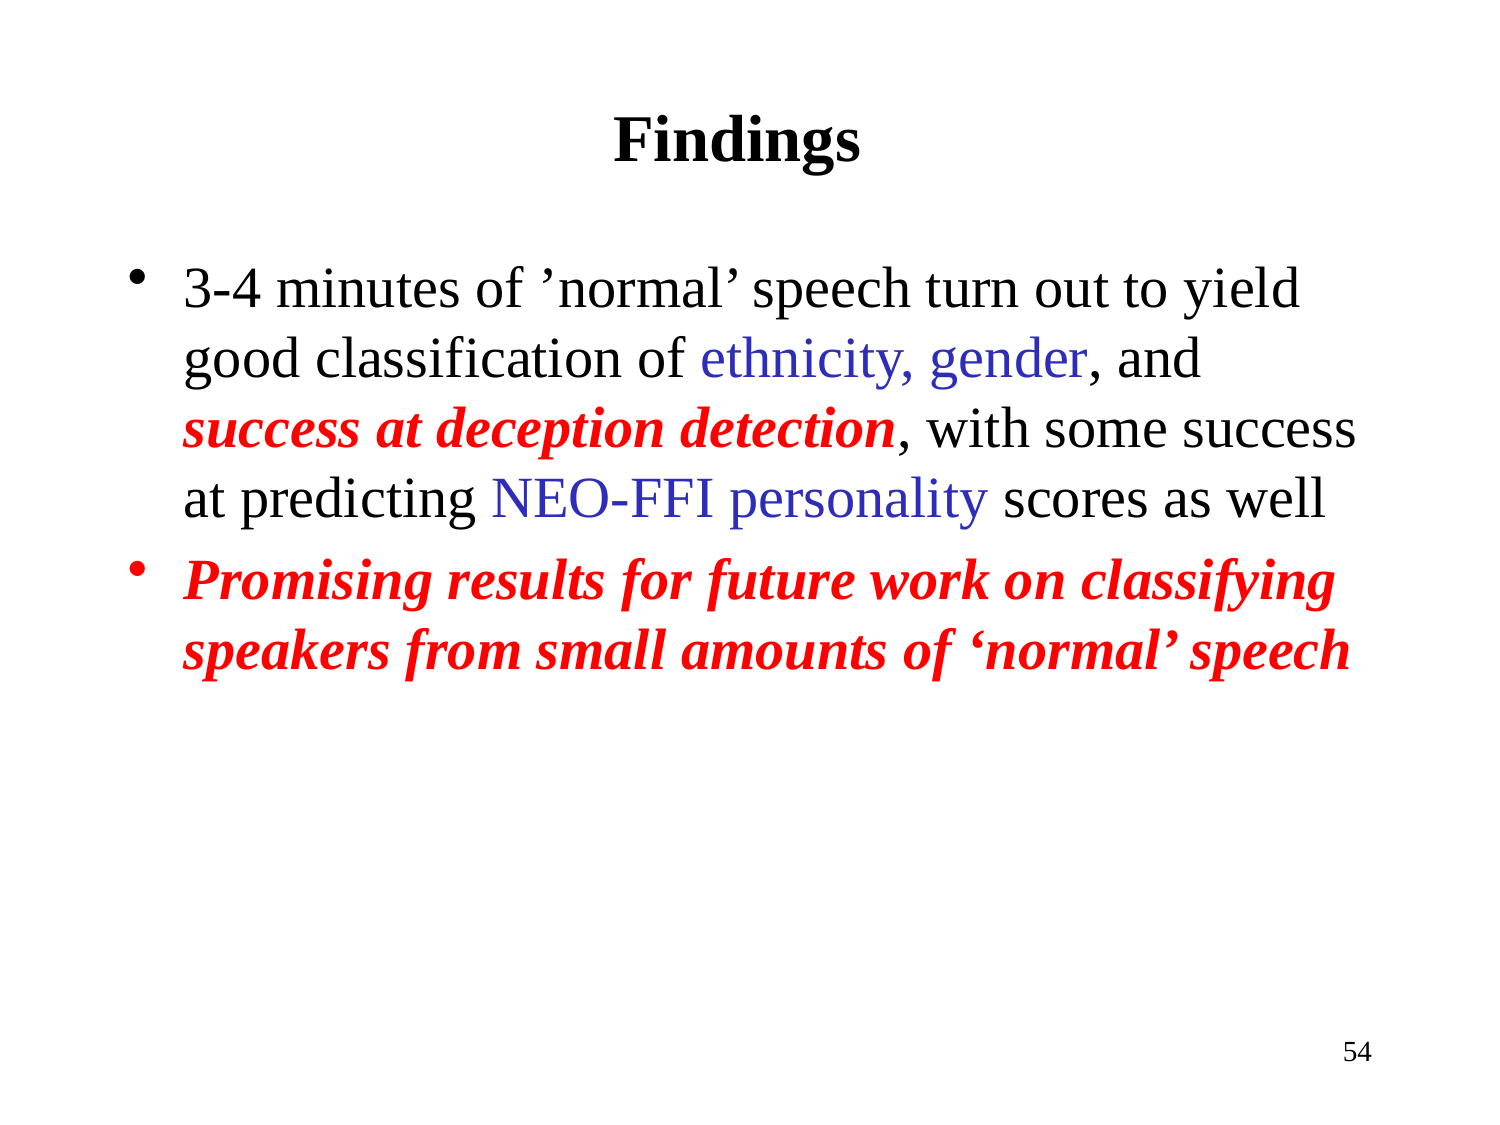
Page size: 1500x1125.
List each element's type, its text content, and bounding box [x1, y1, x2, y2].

title Findings [99, 58, 1375, 211]
slide_number 54 [1074, 1024, 1388, 1101]
list 3-4 minutes of ’normal’ speech turn out to yield good classification of ethnicity, gender, and success at deception detection, with some success at predicting NEO-FFI personality scores as well Promising results for future work on classifying speakers from small amounts of ‘normal’ speech [112, 241, 1388, 1000]
